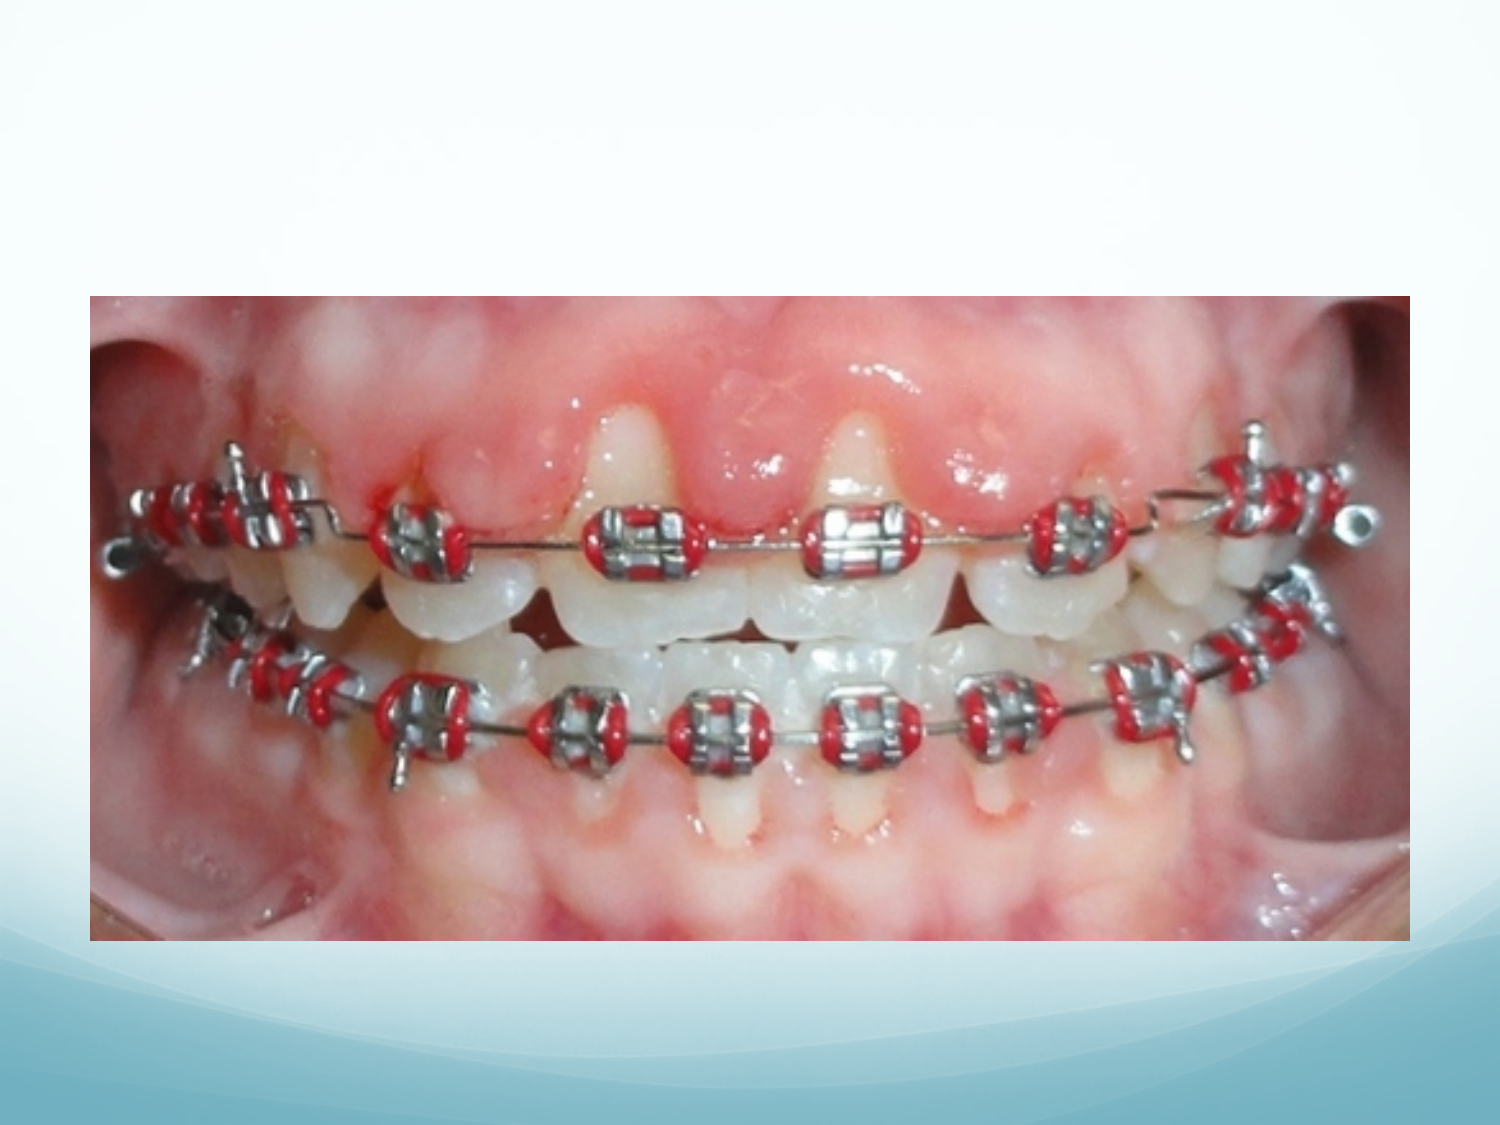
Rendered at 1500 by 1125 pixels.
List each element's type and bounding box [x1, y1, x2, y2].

list [89, 261, 1410, 976]
